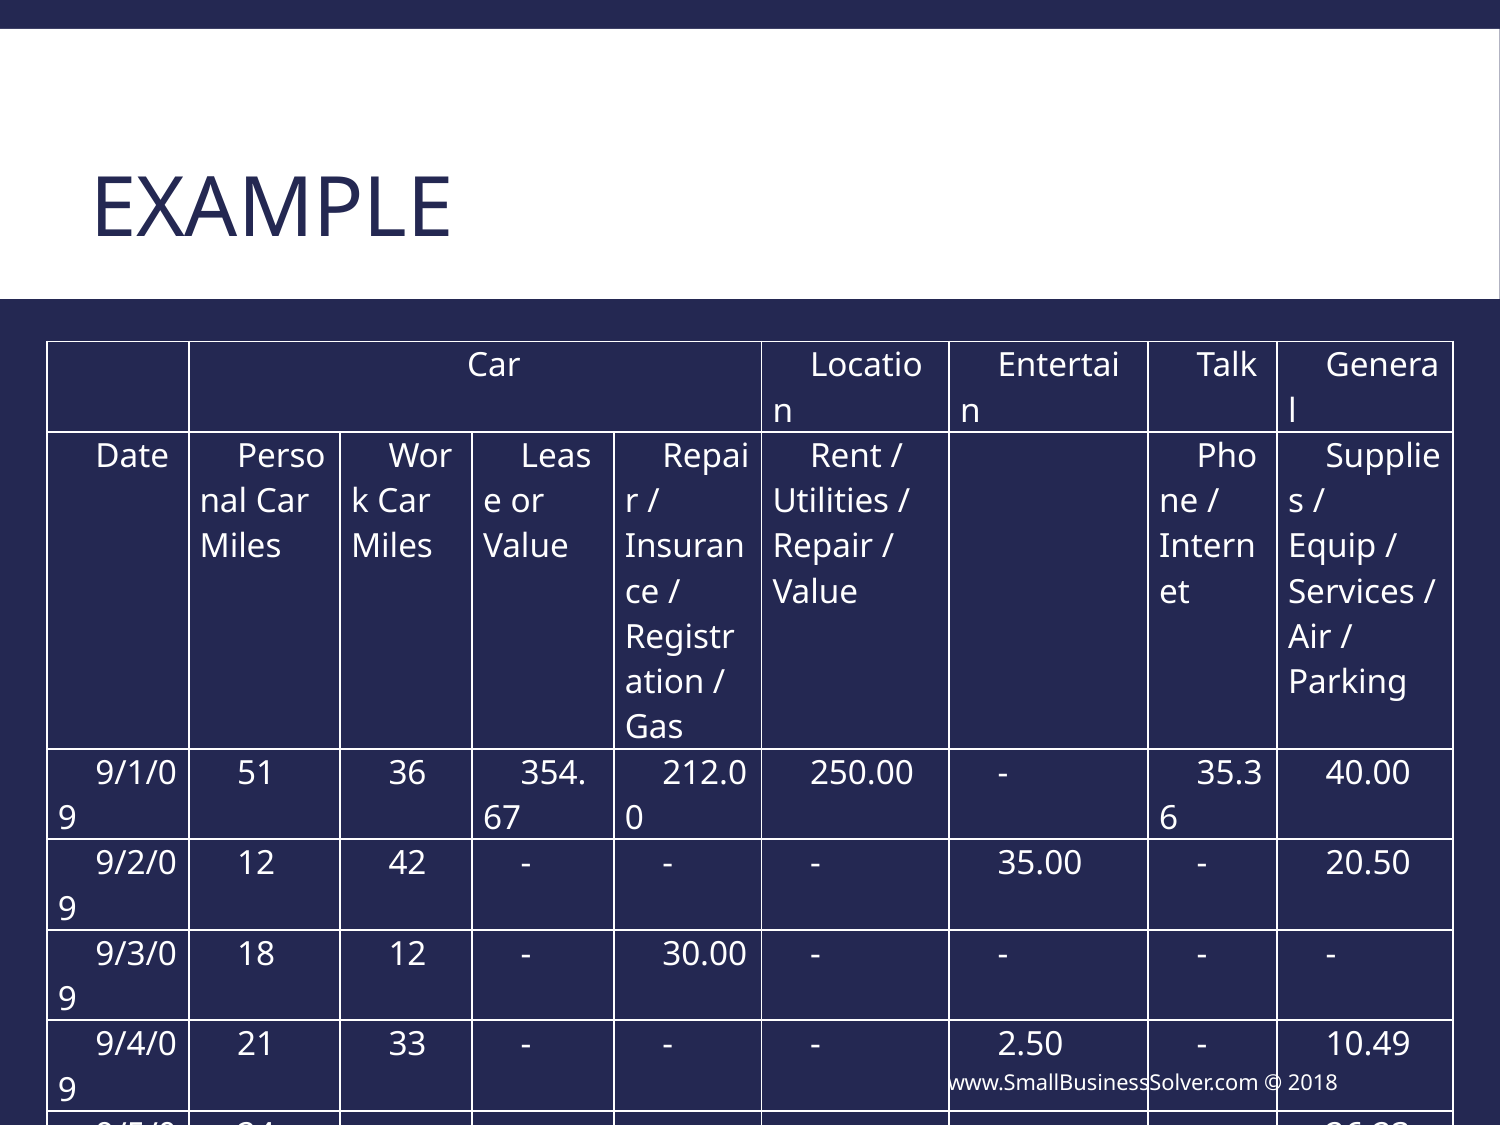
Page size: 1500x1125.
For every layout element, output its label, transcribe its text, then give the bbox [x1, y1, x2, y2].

table_cell 212.00 [615, 750, 761, 838]
table_cell 42 [341, 840, 471, 929]
table_cell Personal Car Miles [190, 433, 339, 748]
table_cell - [615, 1021, 761, 1110]
table_cell 26.23 [1278, 1112, 1452, 1125]
table_cell Work Car Miles [341, 433, 471, 748]
table_cell - [1149, 931, 1276, 1019]
table_cell 250.00 [762, 750, 948, 838]
table_cell 33 [341, 1021, 471, 1110]
table_cell 9/5/09 [48, 1112, 188, 1125]
table_cell 24 [190, 1112, 339, 1125]
table_cell - [1278, 931, 1452, 1019]
table_cell 40.00 [1278, 750, 1452, 838]
table_cell Date [48, 433, 188, 748]
table_cell 18 [190, 931, 339, 1019]
table_cell - [950, 750, 1147, 838]
table_cell 9/3/09 [48, 931, 188, 1019]
table_cell 10.49 [1278, 1021, 1452, 1110]
table_header Location [762, 342, 948, 431]
table_cell Repair / Insurance / Registration / Gas [615, 433, 761, 748]
table_cell [950, 433, 1147, 748]
table_cell - [341, 1112, 471, 1125]
table_cell - [762, 931, 948, 1019]
table_cell 2.50 [950, 1021, 1147, 1053]
table_cell 9/2/09 [48, 840, 188, 929]
table_cell - [762, 1021, 948, 1053]
table_cell 12 [190, 840, 339, 929]
table_header Entertain [950, 342, 1147, 431]
table_cell Supplies / Equip / Services / Air / Parking [1278, 433, 1452, 748]
table_cell - [615, 840, 761, 929]
table_header Talk [1149, 342, 1276, 431]
table_cell 21 [190, 1021, 339, 1110]
table_cell - [473, 1112, 613, 1125]
title Example [75, 117, 1425, 305]
table_header General [1278, 342, 1452, 431]
table_cell 9/1/09 [48, 750, 188, 838]
table_cell 354.67 [473, 750, 613, 838]
table_cell Phone / Internet [1149, 433, 1276, 748]
table_cell 12 [341, 931, 471, 1019]
table_cell 20.50 [1278, 840, 1452, 929]
table_cell - [950, 931, 1147, 1019]
table_cell - [1149, 1021, 1276, 1053]
table_cell - [473, 840, 613, 929]
table_cell - [762, 1114, 948, 1125]
table_cell - [1149, 1114, 1276, 1125]
table_cell - [615, 1112, 761, 1125]
table_cell Rent / Utilities / Repair / Value [762, 433, 948, 748]
table_cell - [473, 931, 613, 1019]
table_cell 9/4/09 [48, 1021, 188, 1110]
table_cell 36 [341, 750, 471, 838]
table_cell 30.00 [615, 931, 761, 1019]
footer www.SmallBusinessSolver.com © 2018 [687, 1053, 1354, 1114]
table_cell 35.36 [1149, 750, 1276, 838]
table_cell - [1149, 840, 1276, 929]
table_cell - [762, 840, 948, 929]
table_cell 51 [190, 750, 339, 838]
table_cell 35.00 [950, 840, 1147, 929]
table_cell Lease or Value [473, 433, 613, 748]
table_cell - [473, 1021, 613, 1110]
table_cell - [950, 1114, 1147, 1125]
table_header [48, 342, 188, 431]
table_header Car [190, 342, 761, 431]
